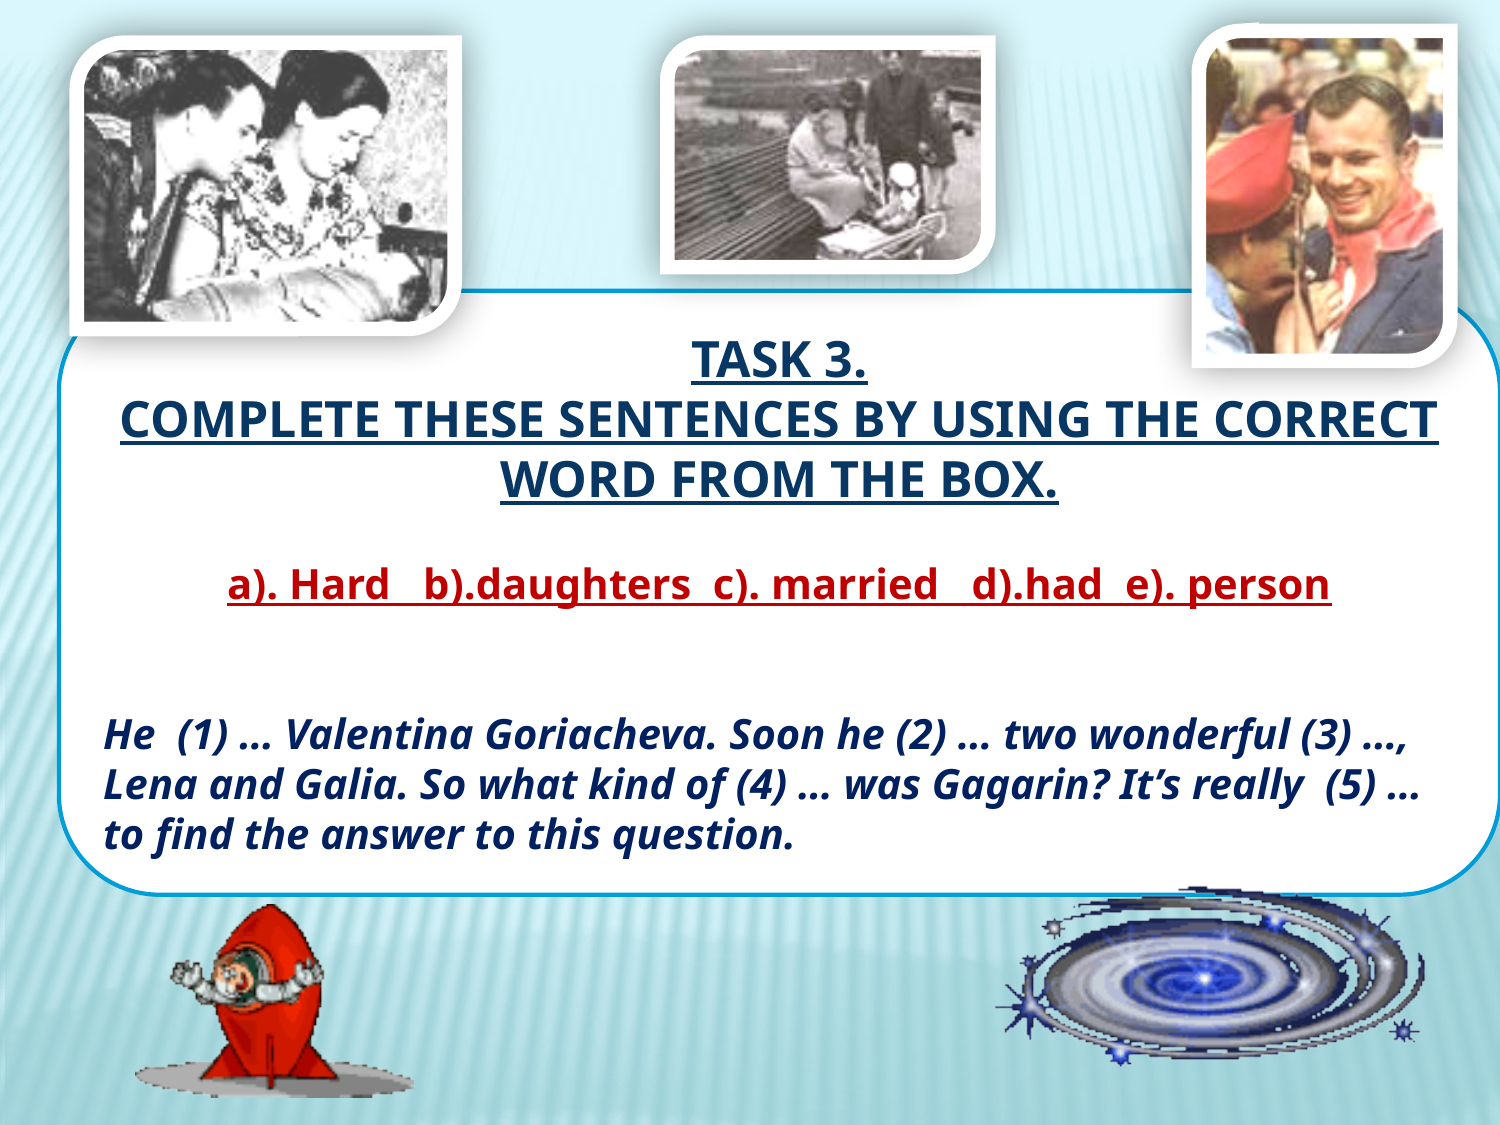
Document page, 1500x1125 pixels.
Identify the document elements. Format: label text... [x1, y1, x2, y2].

text_box TASK 3. COMPLETE THESE SENTENCES BY USING THE CORRECT WORD FROM THE BOX. a). Hard b).daughters c). married d).had e). person He (1) … Valentina Goriacheva. Soon he (2) … two wonderful (3) …, Lena and Galia. So what kind of (4) … was Gagarin? It’s really (5) … to find the answer to this question. [56, 288, 1500, 897]
picture [926, 877, 1465, 1086]
picture [1198, 30, 1451, 362]
picture [76, 42, 455, 330]
picture [666, 42, 989, 268]
picture [135, 904, 415, 1098]
